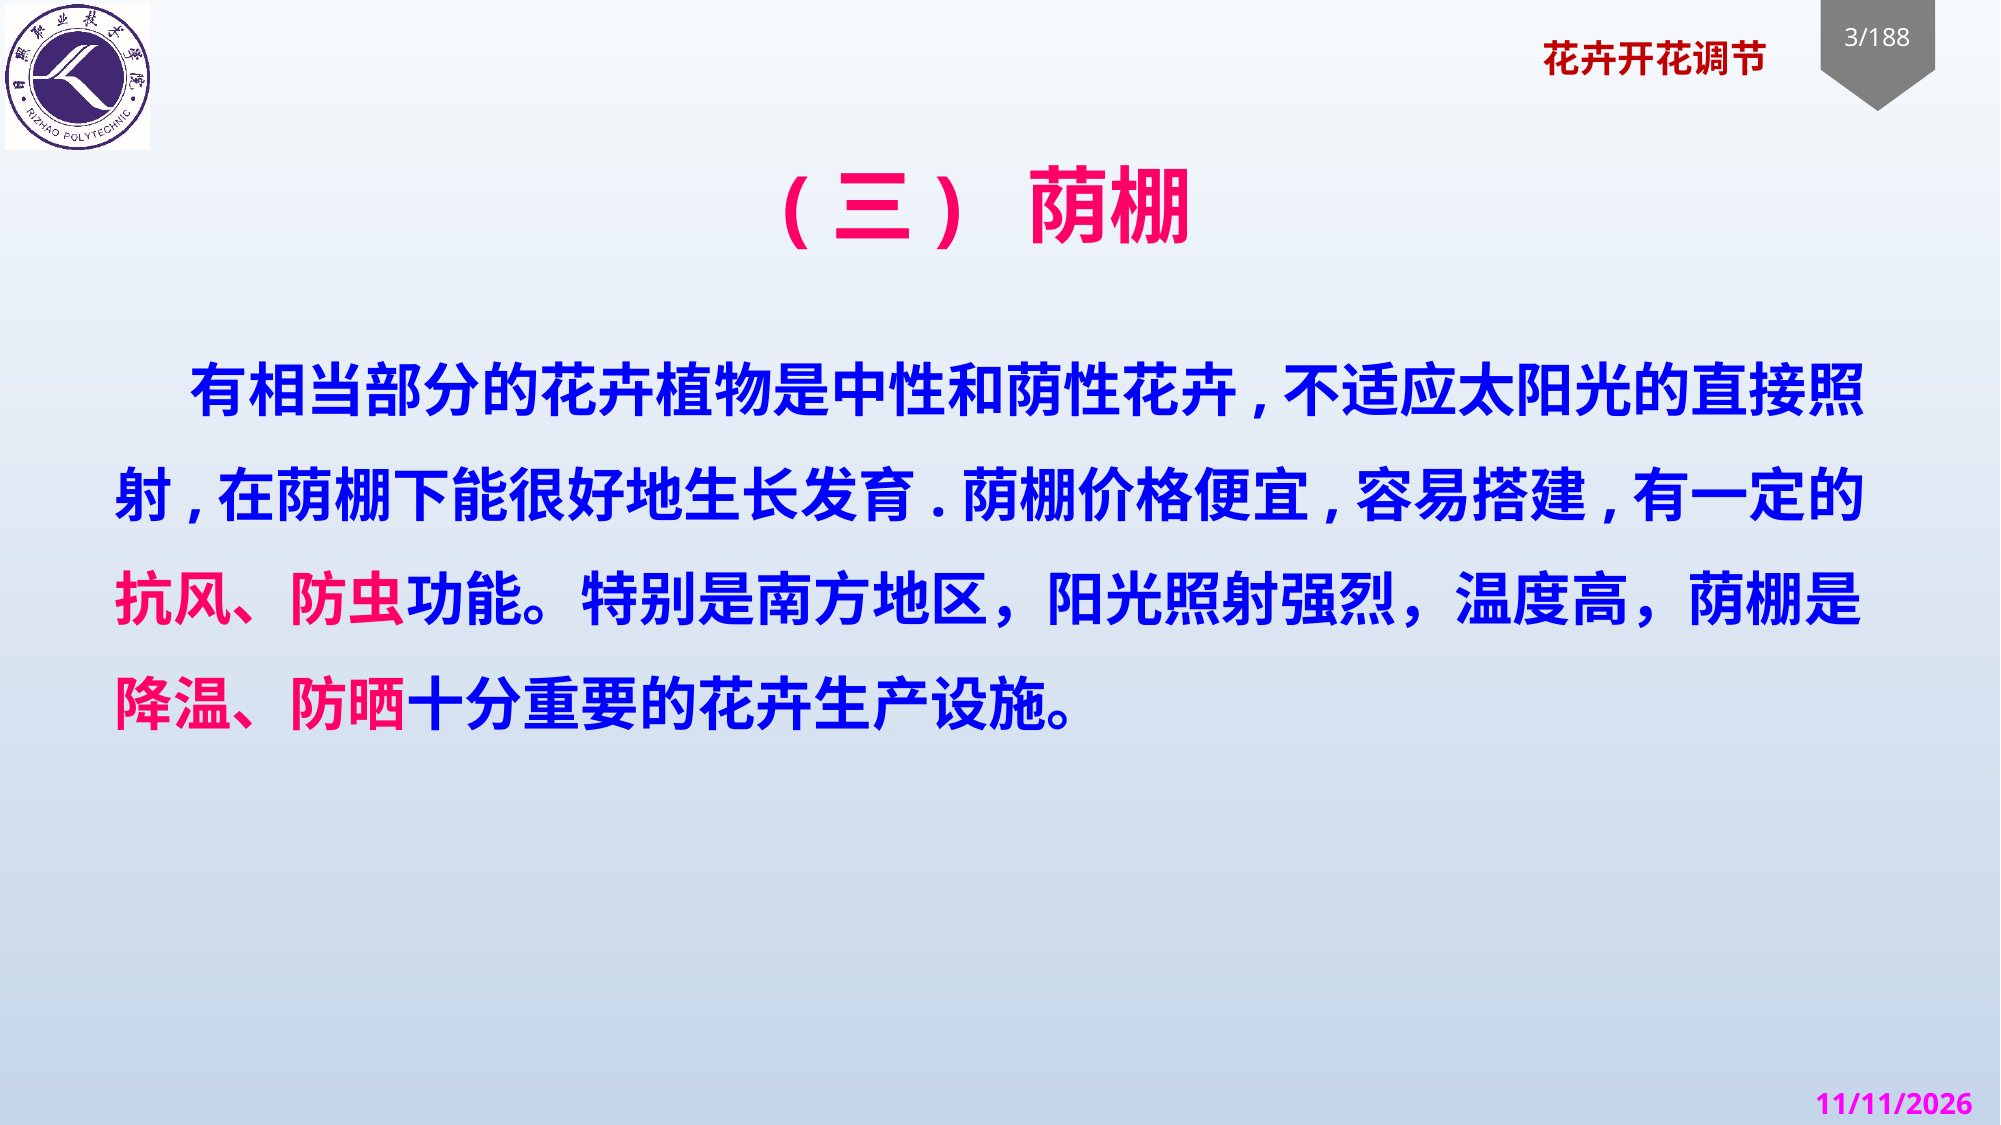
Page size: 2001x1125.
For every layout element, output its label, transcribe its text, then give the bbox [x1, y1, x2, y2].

picture [5, 4, 150, 150]
title (三) 荫棚 [87, 115, 1888, 304]
list 有相当部分的花卉植物是中性和荫性花卉,不适应太阳光的直接照射,在荫棚下能很好地生长发育.荫棚价格便宜,容易搭建,有一定的抗风、防虫功能。特别是南方地区，阳光照射强烈，温度高，荫棚是降温、防晒十分重要的花卉生产设施。 [99, 310, 1900, 1040]
